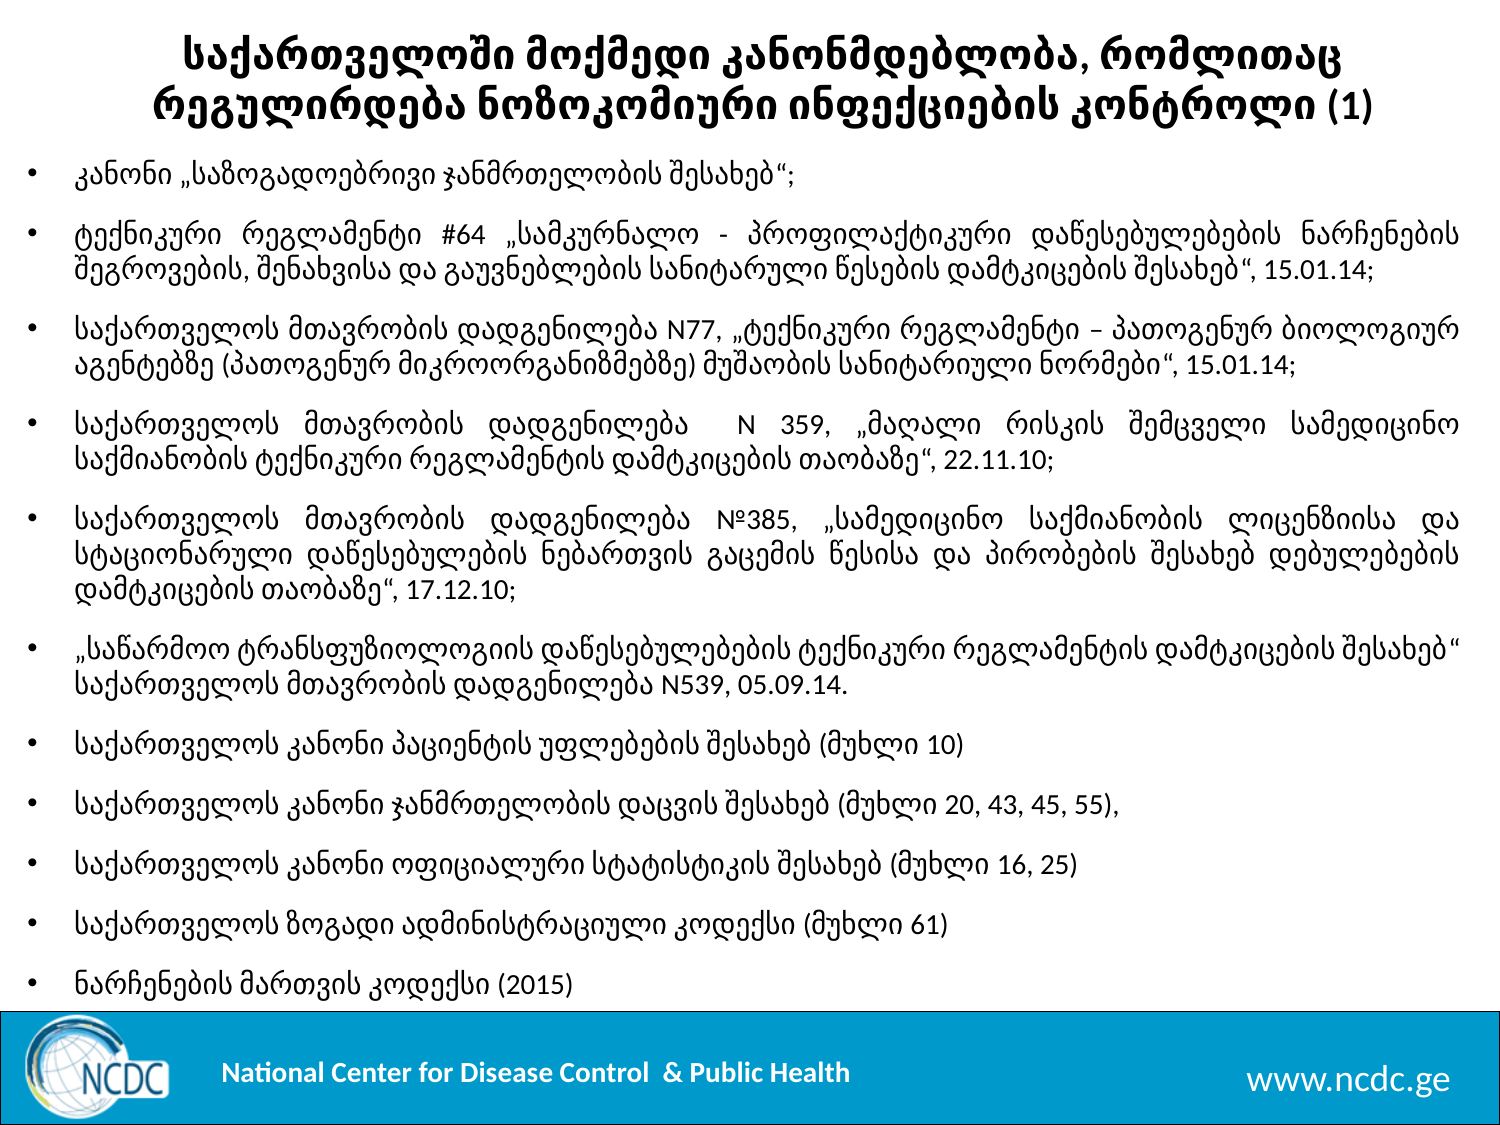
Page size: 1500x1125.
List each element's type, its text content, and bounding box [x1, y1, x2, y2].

text_box კანონი „საზოგადოებრივი ჯანმრთელობის შესახებ“; ტექნიკური რეგლამენტი #64 „სამკურნალო - პროფილაქტიკური დაწესებულებების ნარჩენების შეგროვების, შენახვისა და გაუვნებლების სანიტარული წესების დამტკიცების შესახებ“, 15.01.14; საქართველოს მთავრობის დადგენილება N77, „ტექნიკური რეგლამენტი – პათოგენურ ბიოლოგიურ აგენტებზე (პათოგენურ მიკროორგანიზმებზე) მუშაობის სანიტარიული ნორმები“, 15.01.14; საქართველოს მთავრობის დადგენილება N 359, „მაღალი რისკის შემცველი სამედიცინო საქმიანობის ტექნიკური რეგლამენტის დამტკიცების თაობაზე“, 22.11.10; საქართველოს მთავრობის დადგენილება №385, „სამედიცინო საქმიანობის ლიცენზიისა და სტაციონარული დაწესებულების ნებართვის გაცემის წესისა და პირობების შესახებ დებულებების დამტკიცების თაობაზე“, 17.12.10; „საწარმოო ტრანსფუზიოლოგიის დაწესებულებების ტექნიკური რეგლამენტის დამტკიცების შესახებ“ საქართველოს მთავრობის დადგენილება N539, 05.09.14. საქართველოს კანონი პაციენტის უფლებების შესახებ (მუხლი 10) საქართველოს კანონი ჯანმრთელობის დაცვის შესახებ (მუხლი 20, 43, 45, 55), საქართველოს კანონი ოფიციალური სტატისტიკის შესახებ (მუხლი 16, 25) საქართველოს ზოგადი ადმინისტრაციული კოდექსი (მუხლი 61) ნარჩენების მართვის კოდექსი (2015) [12, 147, 1476, 1009]
text_box საქართველოში მოქმედი კანონმდებლობა, რომლითაც რეგულირდება ნოზოკომიური ინფექციების კონტროლი (1) [50, 20, 1476, 136]
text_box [0, 1011, 1500, 1125]
